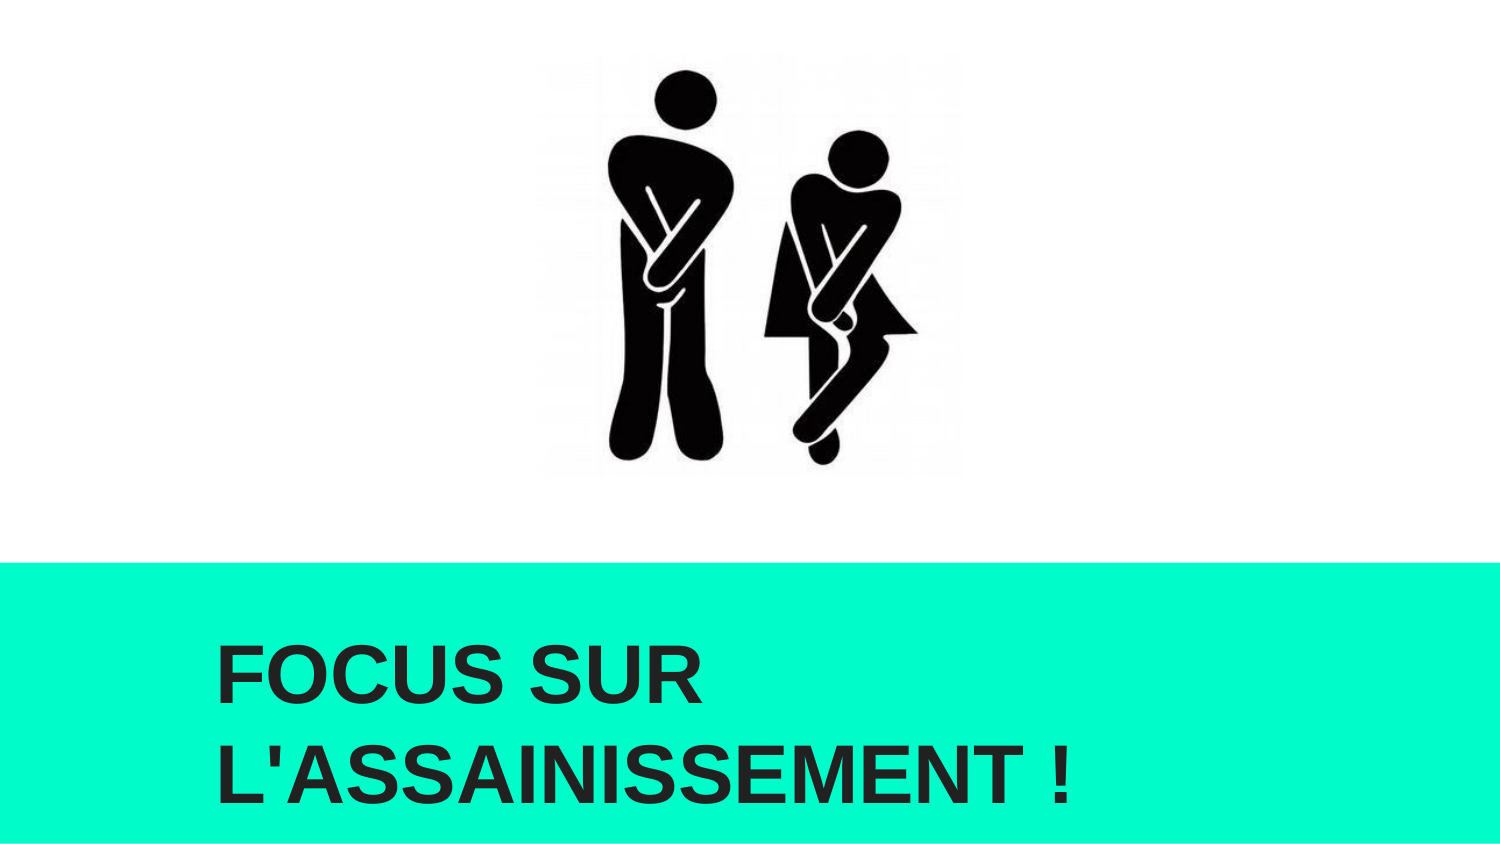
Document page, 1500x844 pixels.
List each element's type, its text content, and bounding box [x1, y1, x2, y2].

picture [537, 52, 963, 479]
text_box FOCUS SUR L'ASSAINISSEMENT ! [212, 618, 1288, 821]
